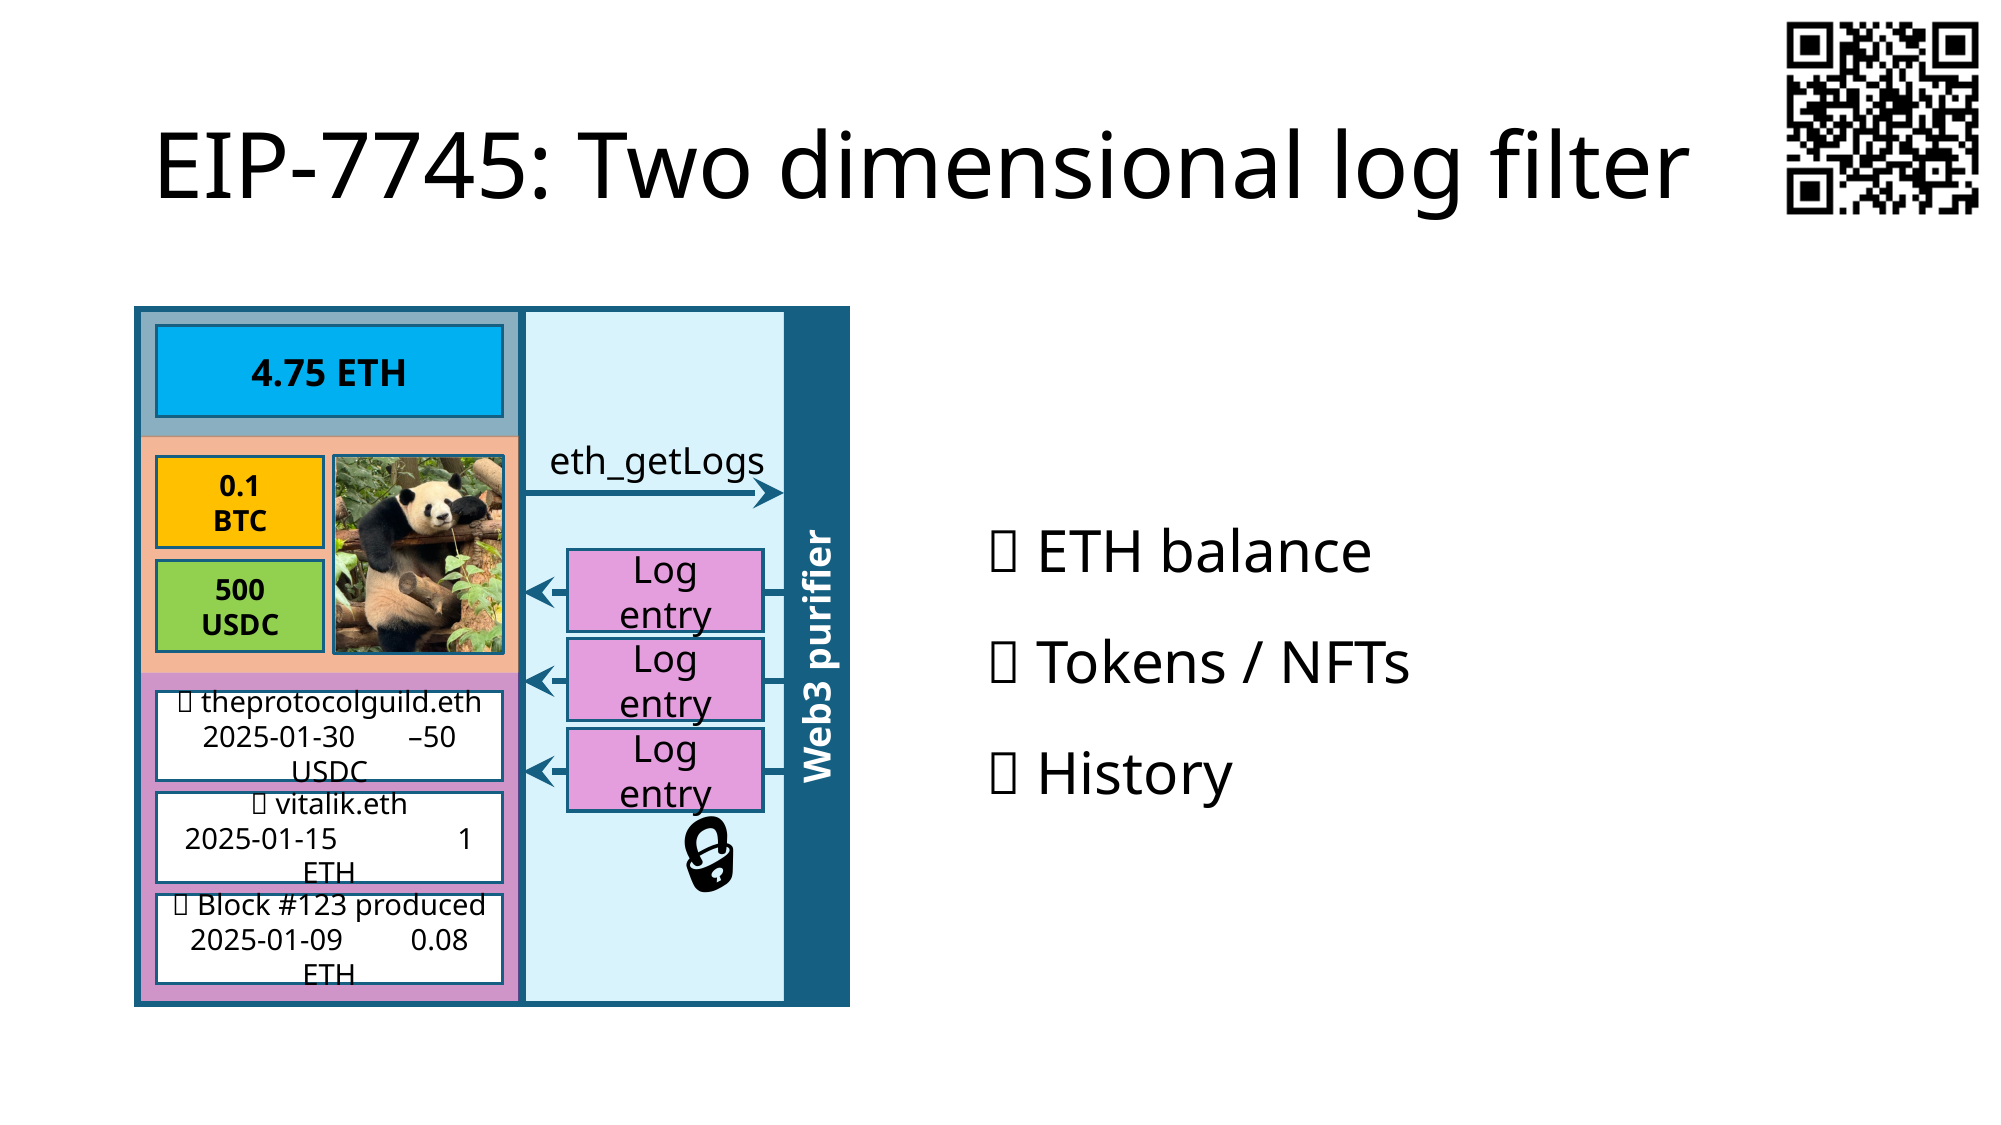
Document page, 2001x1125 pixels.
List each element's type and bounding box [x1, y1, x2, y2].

title [137, 59, 1863, 278]
text_box [971, 506, 2000, 592]
picture [1773, 9, 1993, 228]
text_box [136, 307, 972, 1006]
text_box [971, 618, 2000, 703]
picture [320, 470, 517, 639]
text_box [971, 728, 2000, 814]
